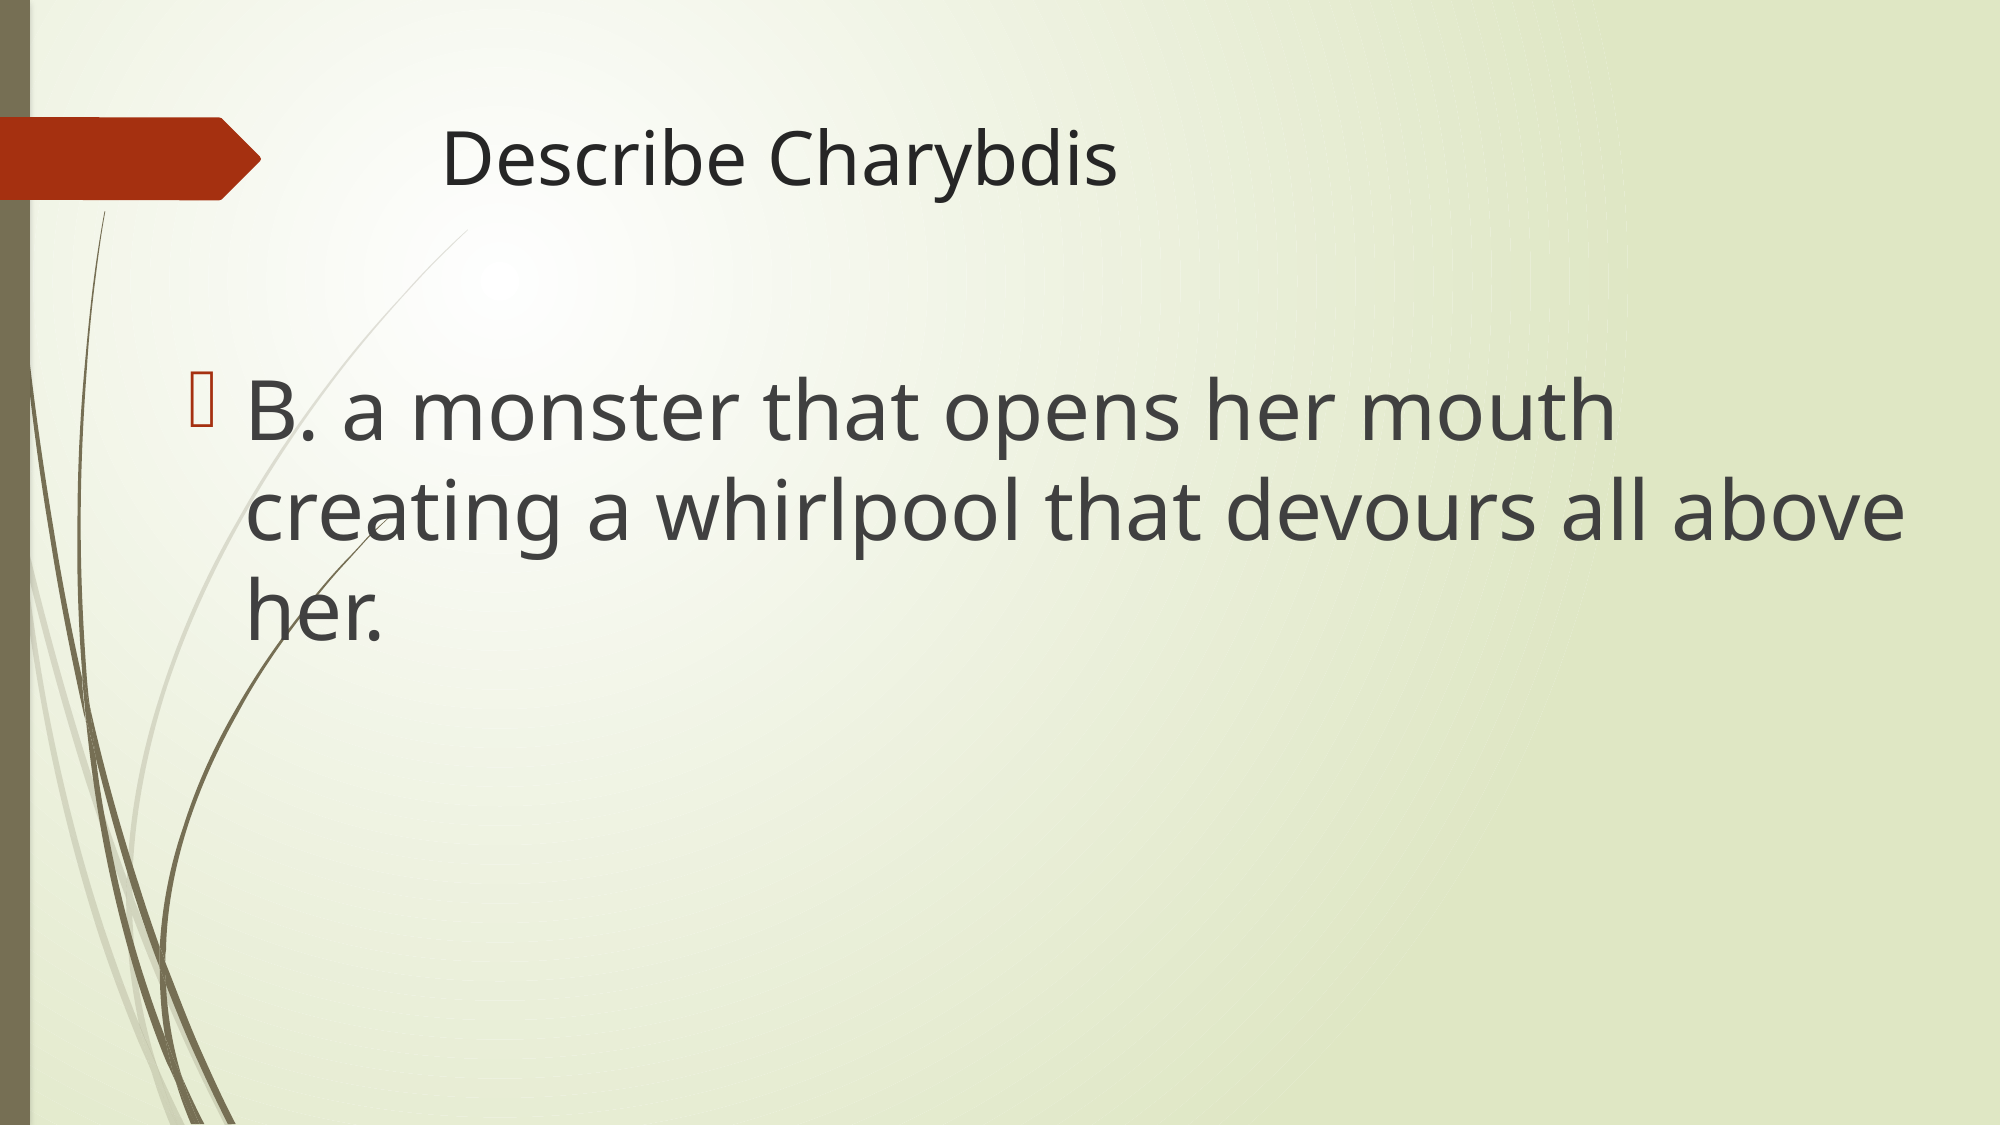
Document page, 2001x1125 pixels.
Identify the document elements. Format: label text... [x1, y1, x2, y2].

title Describe Charybdis [425, 102, 1888, 313]
list B. a monster that opens her mouth creating a whirlpool that devours all above her. [173, 350, 1954, 1125]
